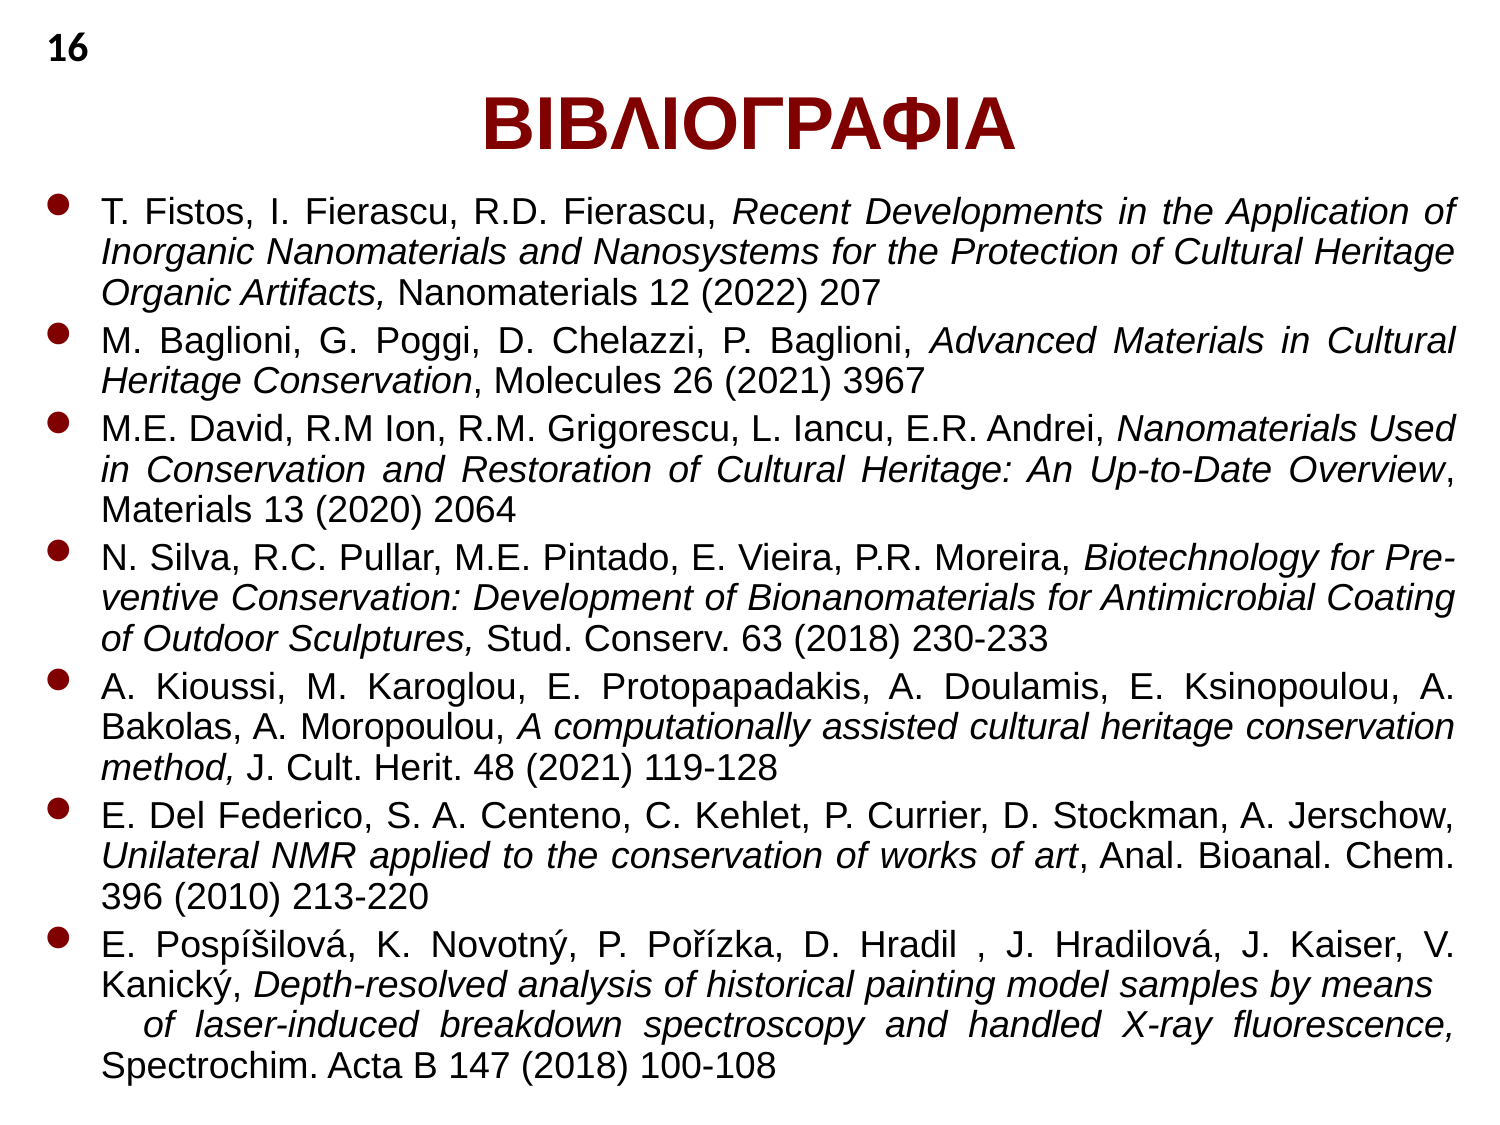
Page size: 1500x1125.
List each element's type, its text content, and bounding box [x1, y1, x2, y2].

title ΒΙΒΛΙΟΓΡΑΦΙΑ [0, 66, 1500, 173]
text_box 16 [29, 10, 113, 78]
list T. Fistos, I. Fierascu, R.D. Fierascu, Recent Developments in the Application of Inorganic Nanomaterials and Nanosystems for the Protection of Cultural Heritage Organic Artifacts, Nanomaterials 12 (2022) 207 M. Baglioni, G. Poggi, D. Chelazzi, P. Baglioni, Advanced Materials in Cultural Heritage Conservation, Molecules 26 (2021) 3967 M.E. David, R.M Ion, R.M. Grigorescu, L. Iancu, E.R. Andrei, Nanomaterials Used in Conservation and Restoration of Cultural Heritage: An Up-to-Date Overview, Materials 13 (2020) 2064 N. Silva, R.C. Pullar, M.E. Pintado, E. Vieira, P.R. Moreira, Biotechnology for Pre-ventive Conservation: Development of Bionanomaterials for Antimicrobial Coating of Outdoor Sculptures, Stud. Conserv. 63 (2018) 230-233 A. Kioussi, M. Karoglou, E. Protopapadakis, A. Doulamis, E. Ksinopoulou, A. Bakolas, A. Moropoulou, A computationally assisted cultural heritage conservation method, J. Cult. Herit. 48 (2021) 119-128 E. Del Federico, S. A. Centeno, C. Kehlet, P. Currier, D. Stockman, A. Jerschow, Unilateral NMR applied to the conservation of works of art, Anal. Bioanal. Chem. 396 (2010) 213-220 E. Pospíšilová, K. Novotný, P. Pořízka, D. Hradil , J. Hradilová, J. Kaiser, V. Kanický, Depth-resolved analysis of historical painting model samples by means of laser-induced breakdown spectroscopy and handled X-ray fluorescence, Spectrochim. Acta B 147 (2018) 100-108 [29, 184, 1471, 1106]
